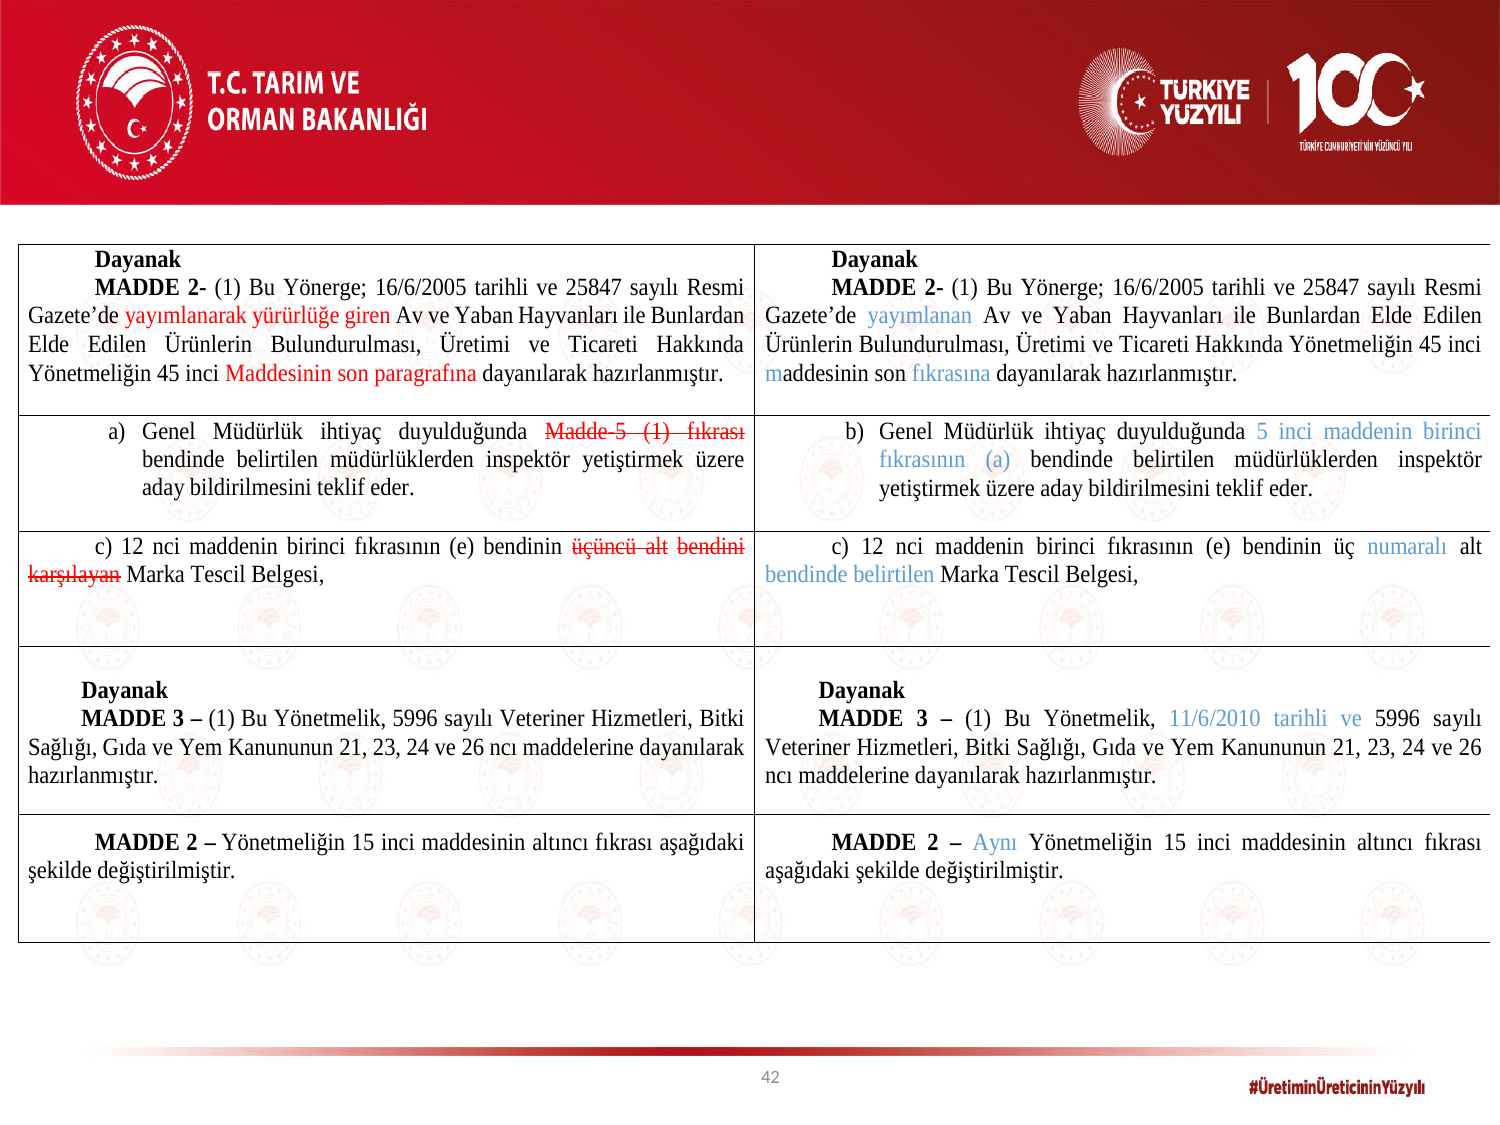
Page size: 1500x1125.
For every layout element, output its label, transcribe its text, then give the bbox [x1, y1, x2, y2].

picture [0, 0, 1500, 1125]
slide_number 42 [723, 1050, 796, 1103]
